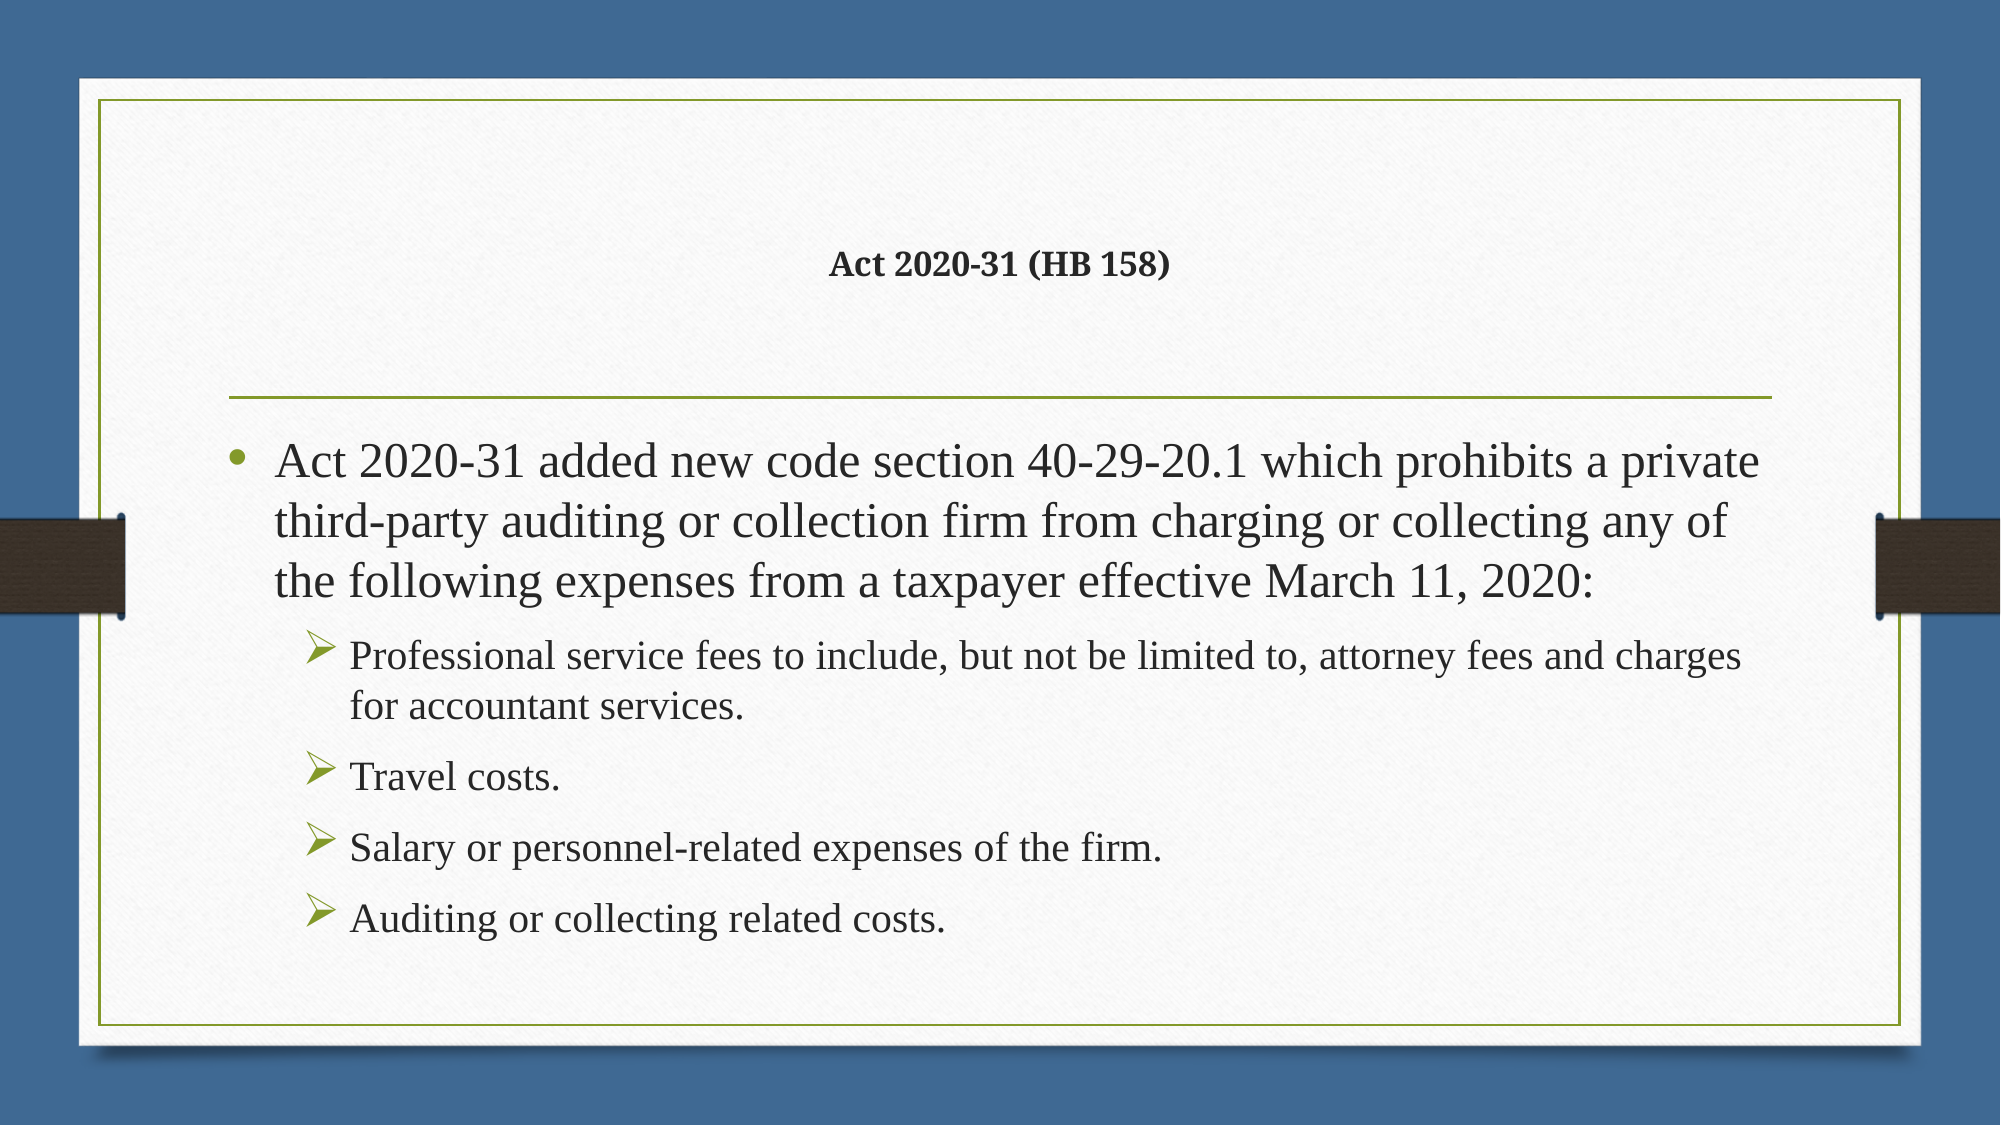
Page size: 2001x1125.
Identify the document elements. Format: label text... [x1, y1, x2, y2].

list Act 2020-31 added new code section 40-29-20.1 which prohibits a private third-party auditing or collection firm from charging or collecting any of the following expenses from a taxpayer effective March 11, 2020: Professional service fees to include, but not be limited to, attorney fees and charges for accountant services. Travel costs. Salary or personnel-related expenses of the firm. Auditing or collecting related costs. [212, 419, 1788, 964]
picture [0, 0, 2001, 1125]
title Act 2020-31 (HB 158) [212, 233, 1788, 333]
